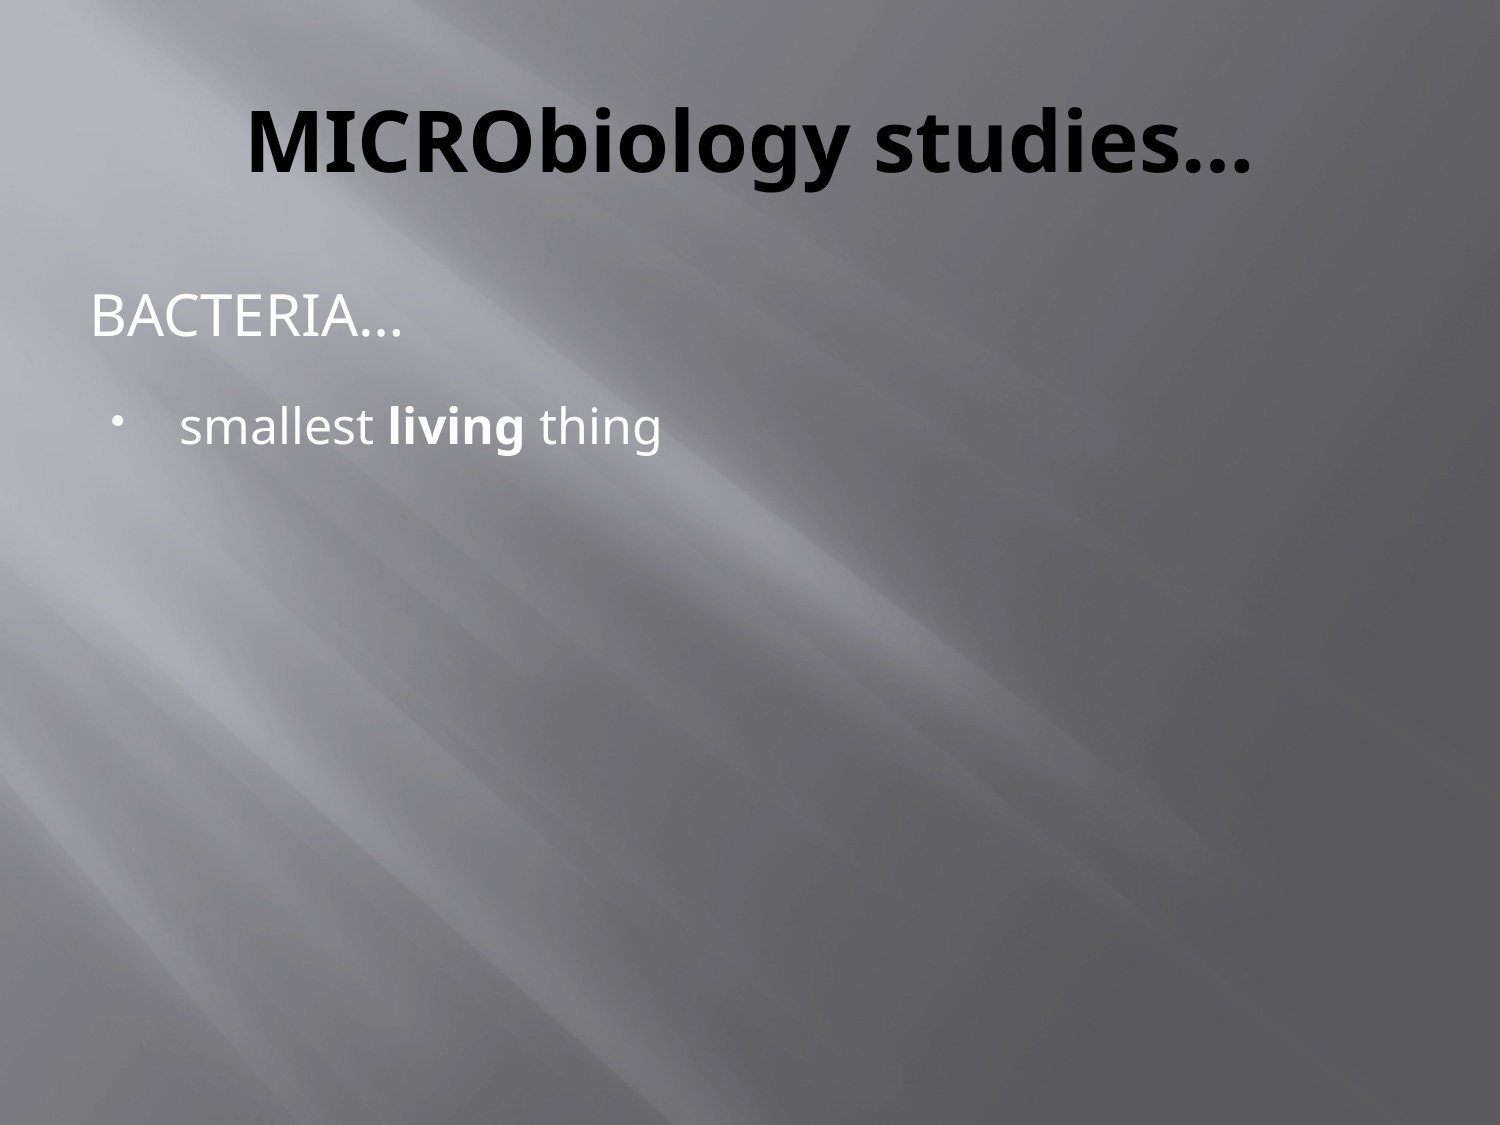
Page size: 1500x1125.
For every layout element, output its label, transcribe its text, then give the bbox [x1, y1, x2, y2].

list smallest living thing [75, 387, 738, 1005]
title MICRObiology studies… [75, 44, 1425, 233]
list bacteria… [75, 251, 738, 375]
